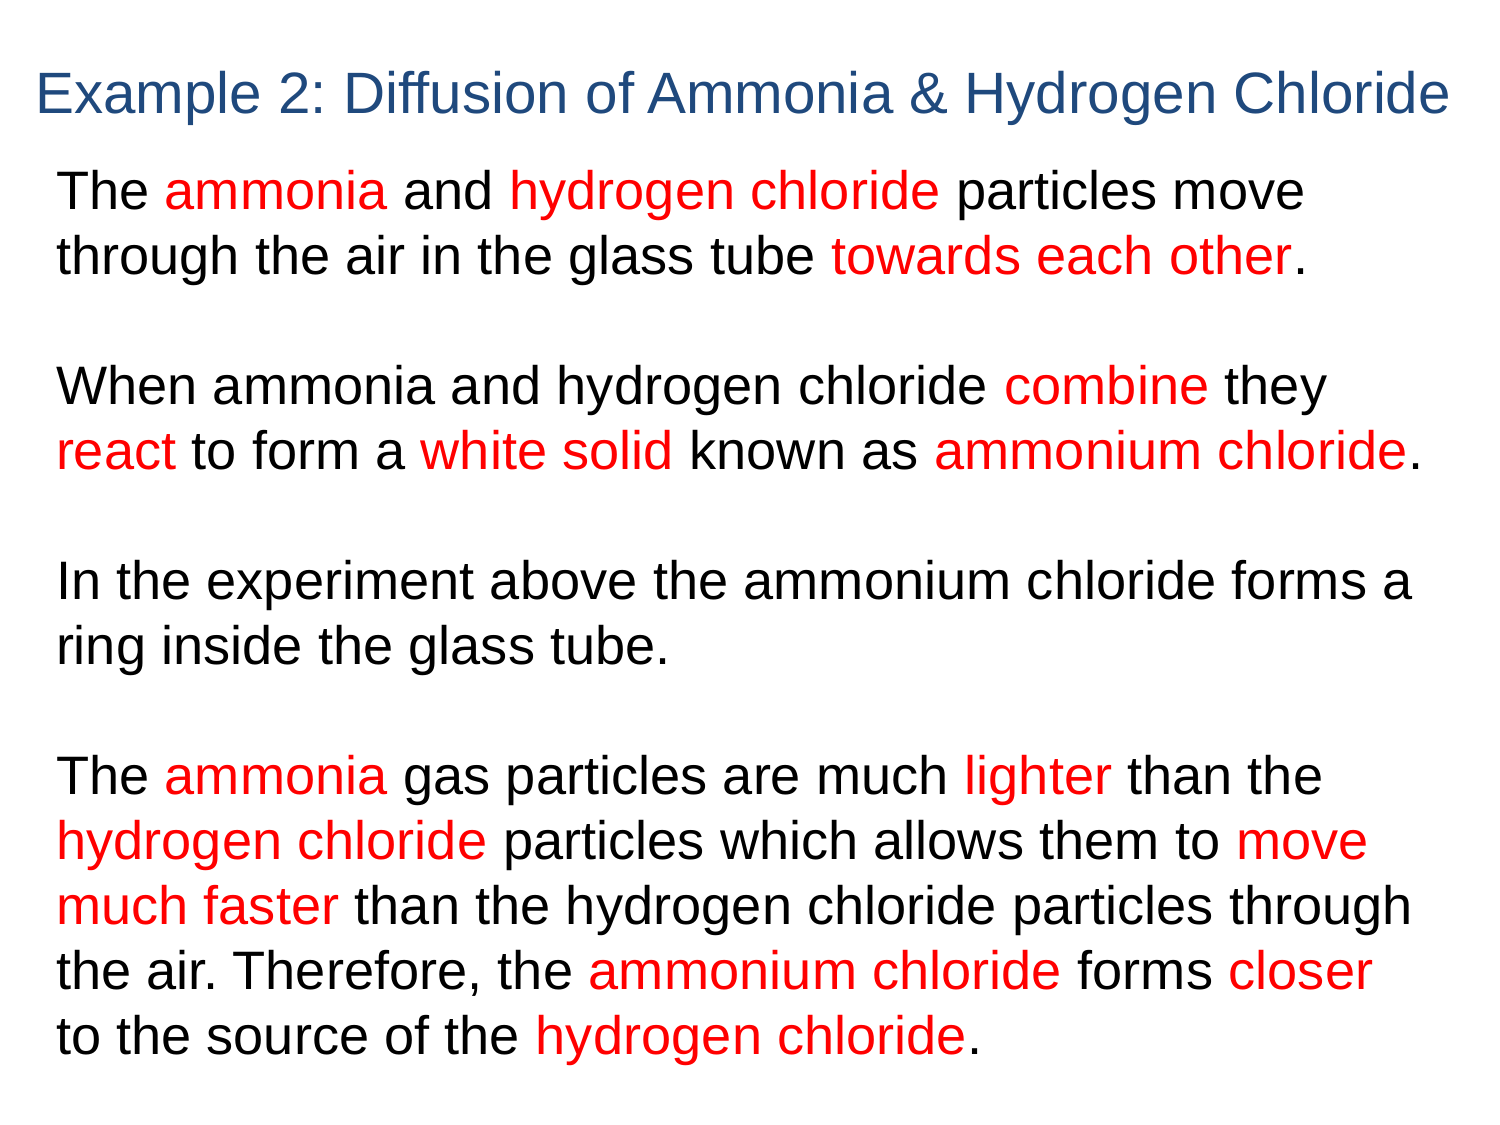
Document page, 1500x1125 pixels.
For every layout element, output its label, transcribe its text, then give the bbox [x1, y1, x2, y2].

text_box The ammonia and hydrogen chloride particles move through the air in the glass tube towards each other. When ammonia and hydrogen chloride combine they react to form a white solid known as ammonium chloride. In the experiment above the ammonium chloride forms a ring inside the glass tube. The ammonia gas particles are much lighter than the hydrogen chloride particles which allows them to move much faster than the hydrogen chloride particles through the air. Therefore, the ammonium chloride forms closer to the source of the hydrogen chloride. [41, 148, 1447, 1073]
title Example 2: Diffusion of Ammonia & Hydrogen Chloride [17, 19, 1471, 161]
